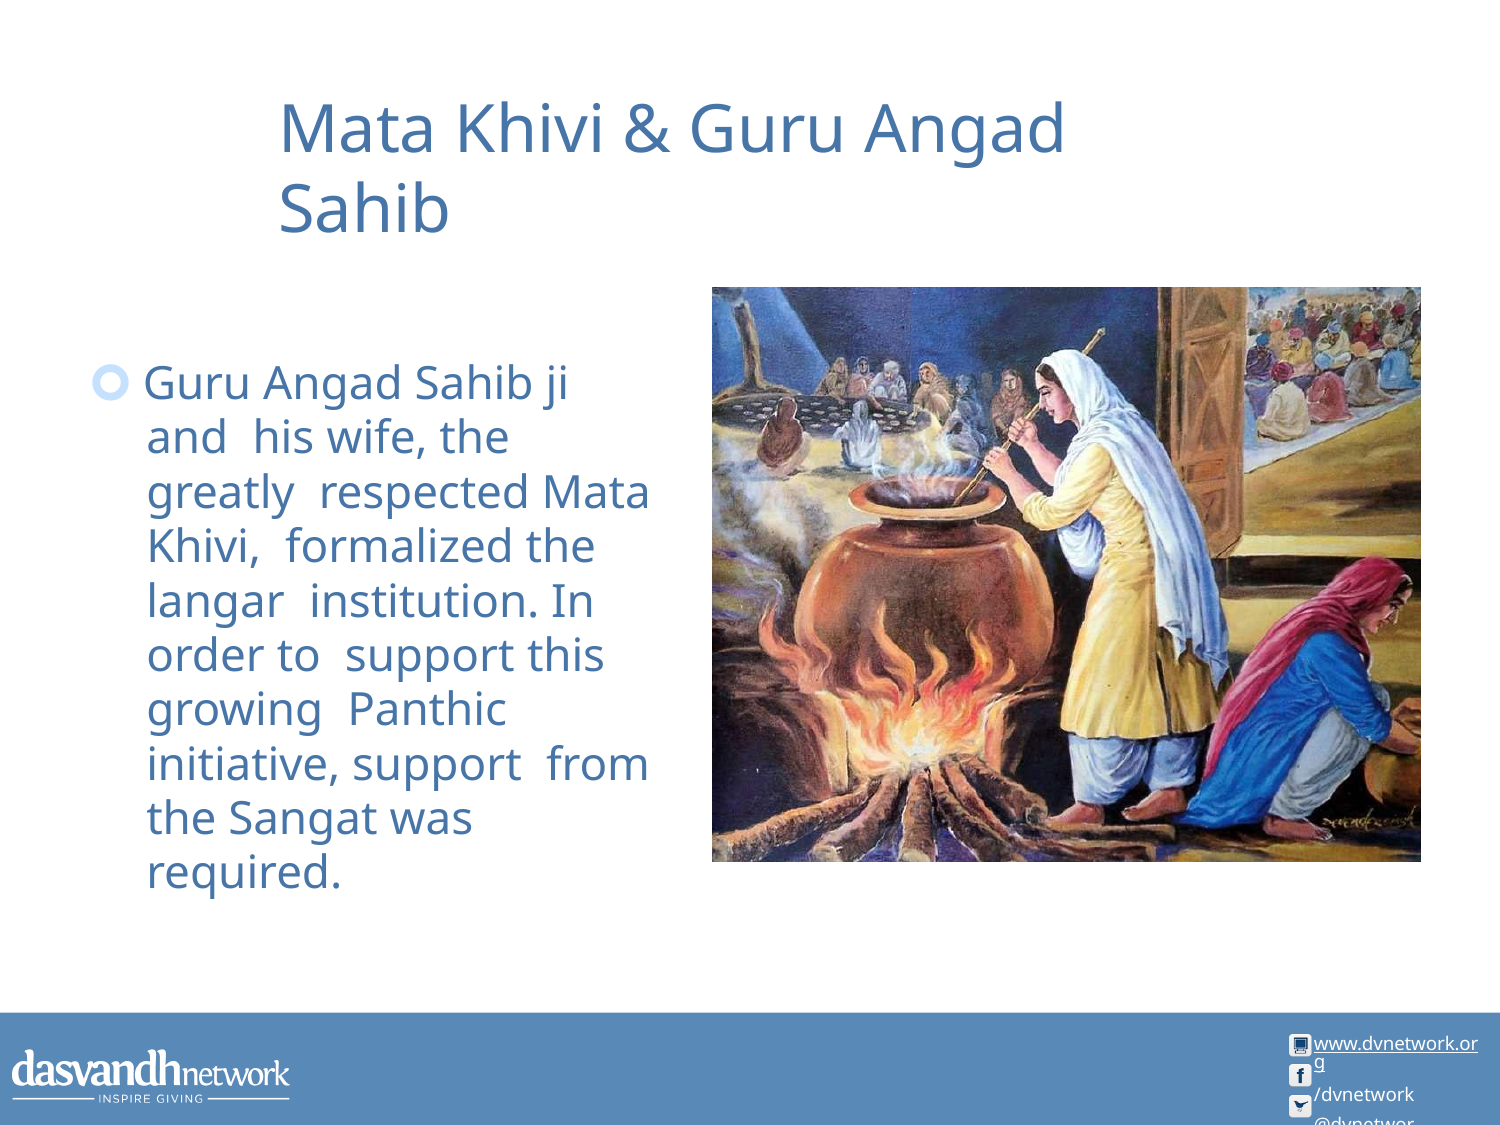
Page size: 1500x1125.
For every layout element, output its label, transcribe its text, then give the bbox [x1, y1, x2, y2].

picture [0, 1013, 1500, 1125]
text_box 🞇 Guru Angad Sahib ji and his wife, the greatly respected Mata Khivi, formalized the langar institution. In order to support this growing Panthic initiative, support from the Sangat was required. [87, 353, 658, 900]
text_box www.dvnetwork.org /dvnetwork @dvnetwork [1311, 1031, 1479, 1125]
picture [712, 287, 1421, 863]
title Mata Khivi & Guru Angad Sahib [276, 83, 1219, 274]
